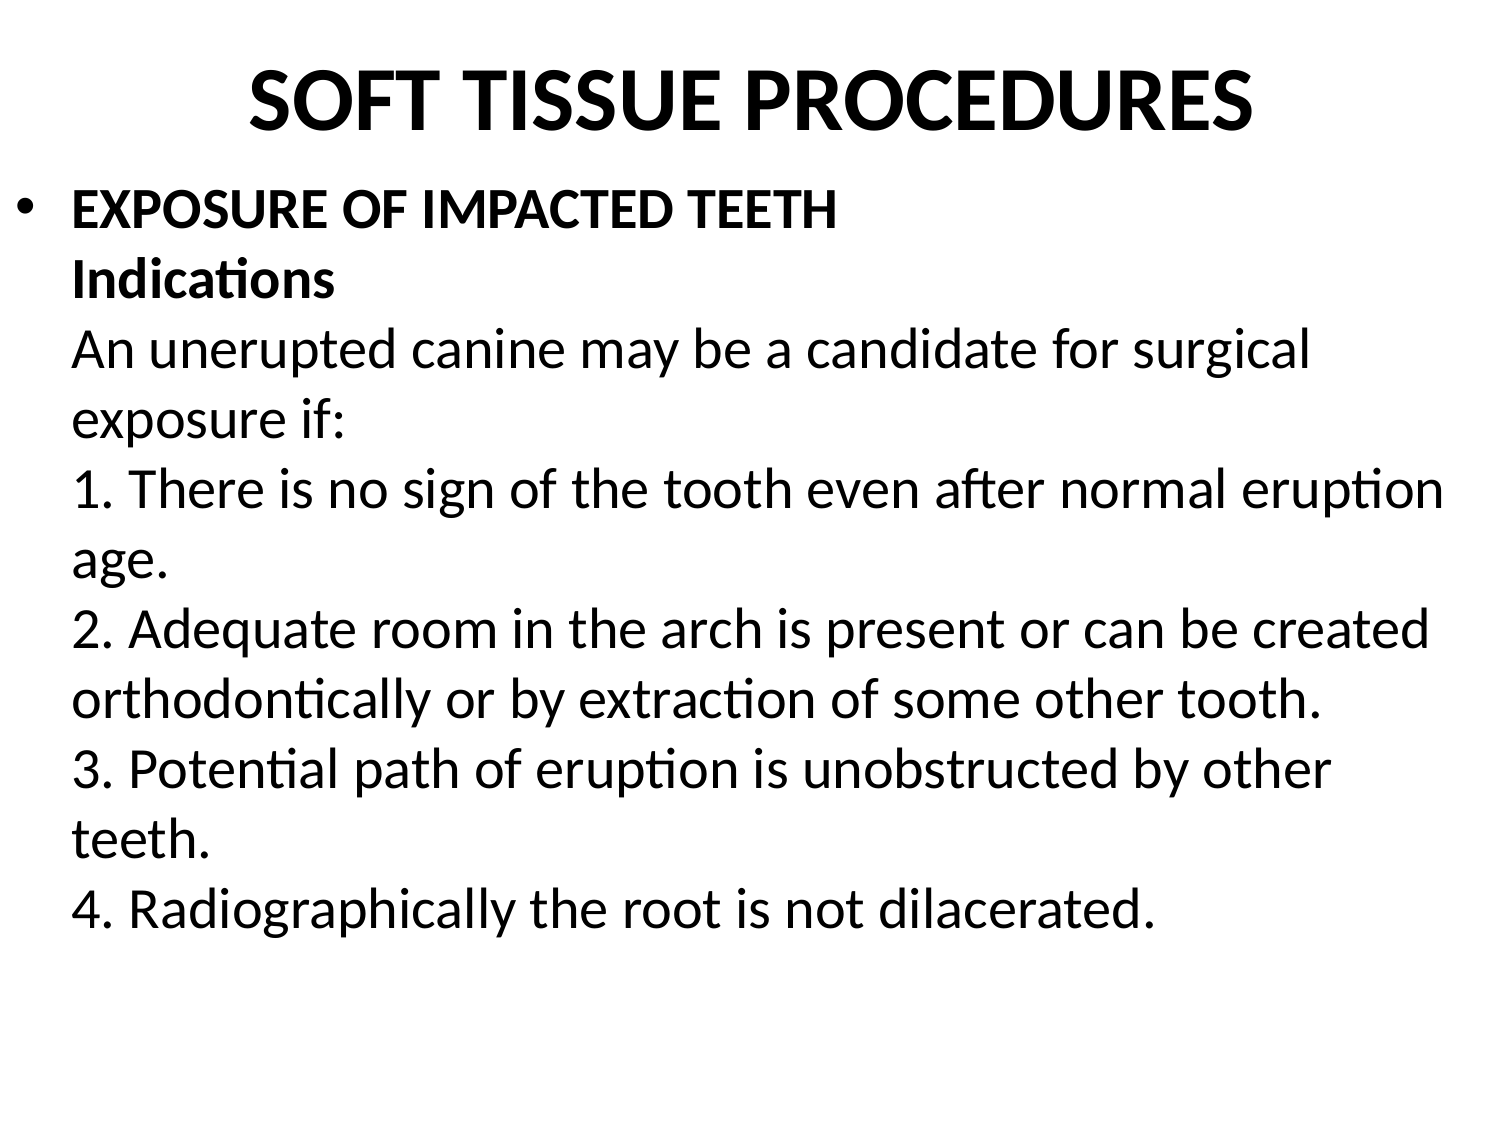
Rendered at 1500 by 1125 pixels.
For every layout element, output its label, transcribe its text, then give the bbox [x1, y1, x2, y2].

list EXPOSURE OF IMPACTED TEETH Indications An unerupted canine may be a candidate for surgical exposure if: 1. There is no sign of the tooth even after normal eruption age. 2. Adequate room in the arch is present or can be created orthodontically or by extraction of some other tooth. 3. Potential path of eruption is unobstructed by other teeth. 4. Radiographically the root is not dilacerated. [0, 162, 1500, 1043]
title SOFT TISSUE PROCEDURES [77, 0, 1428, 162]
